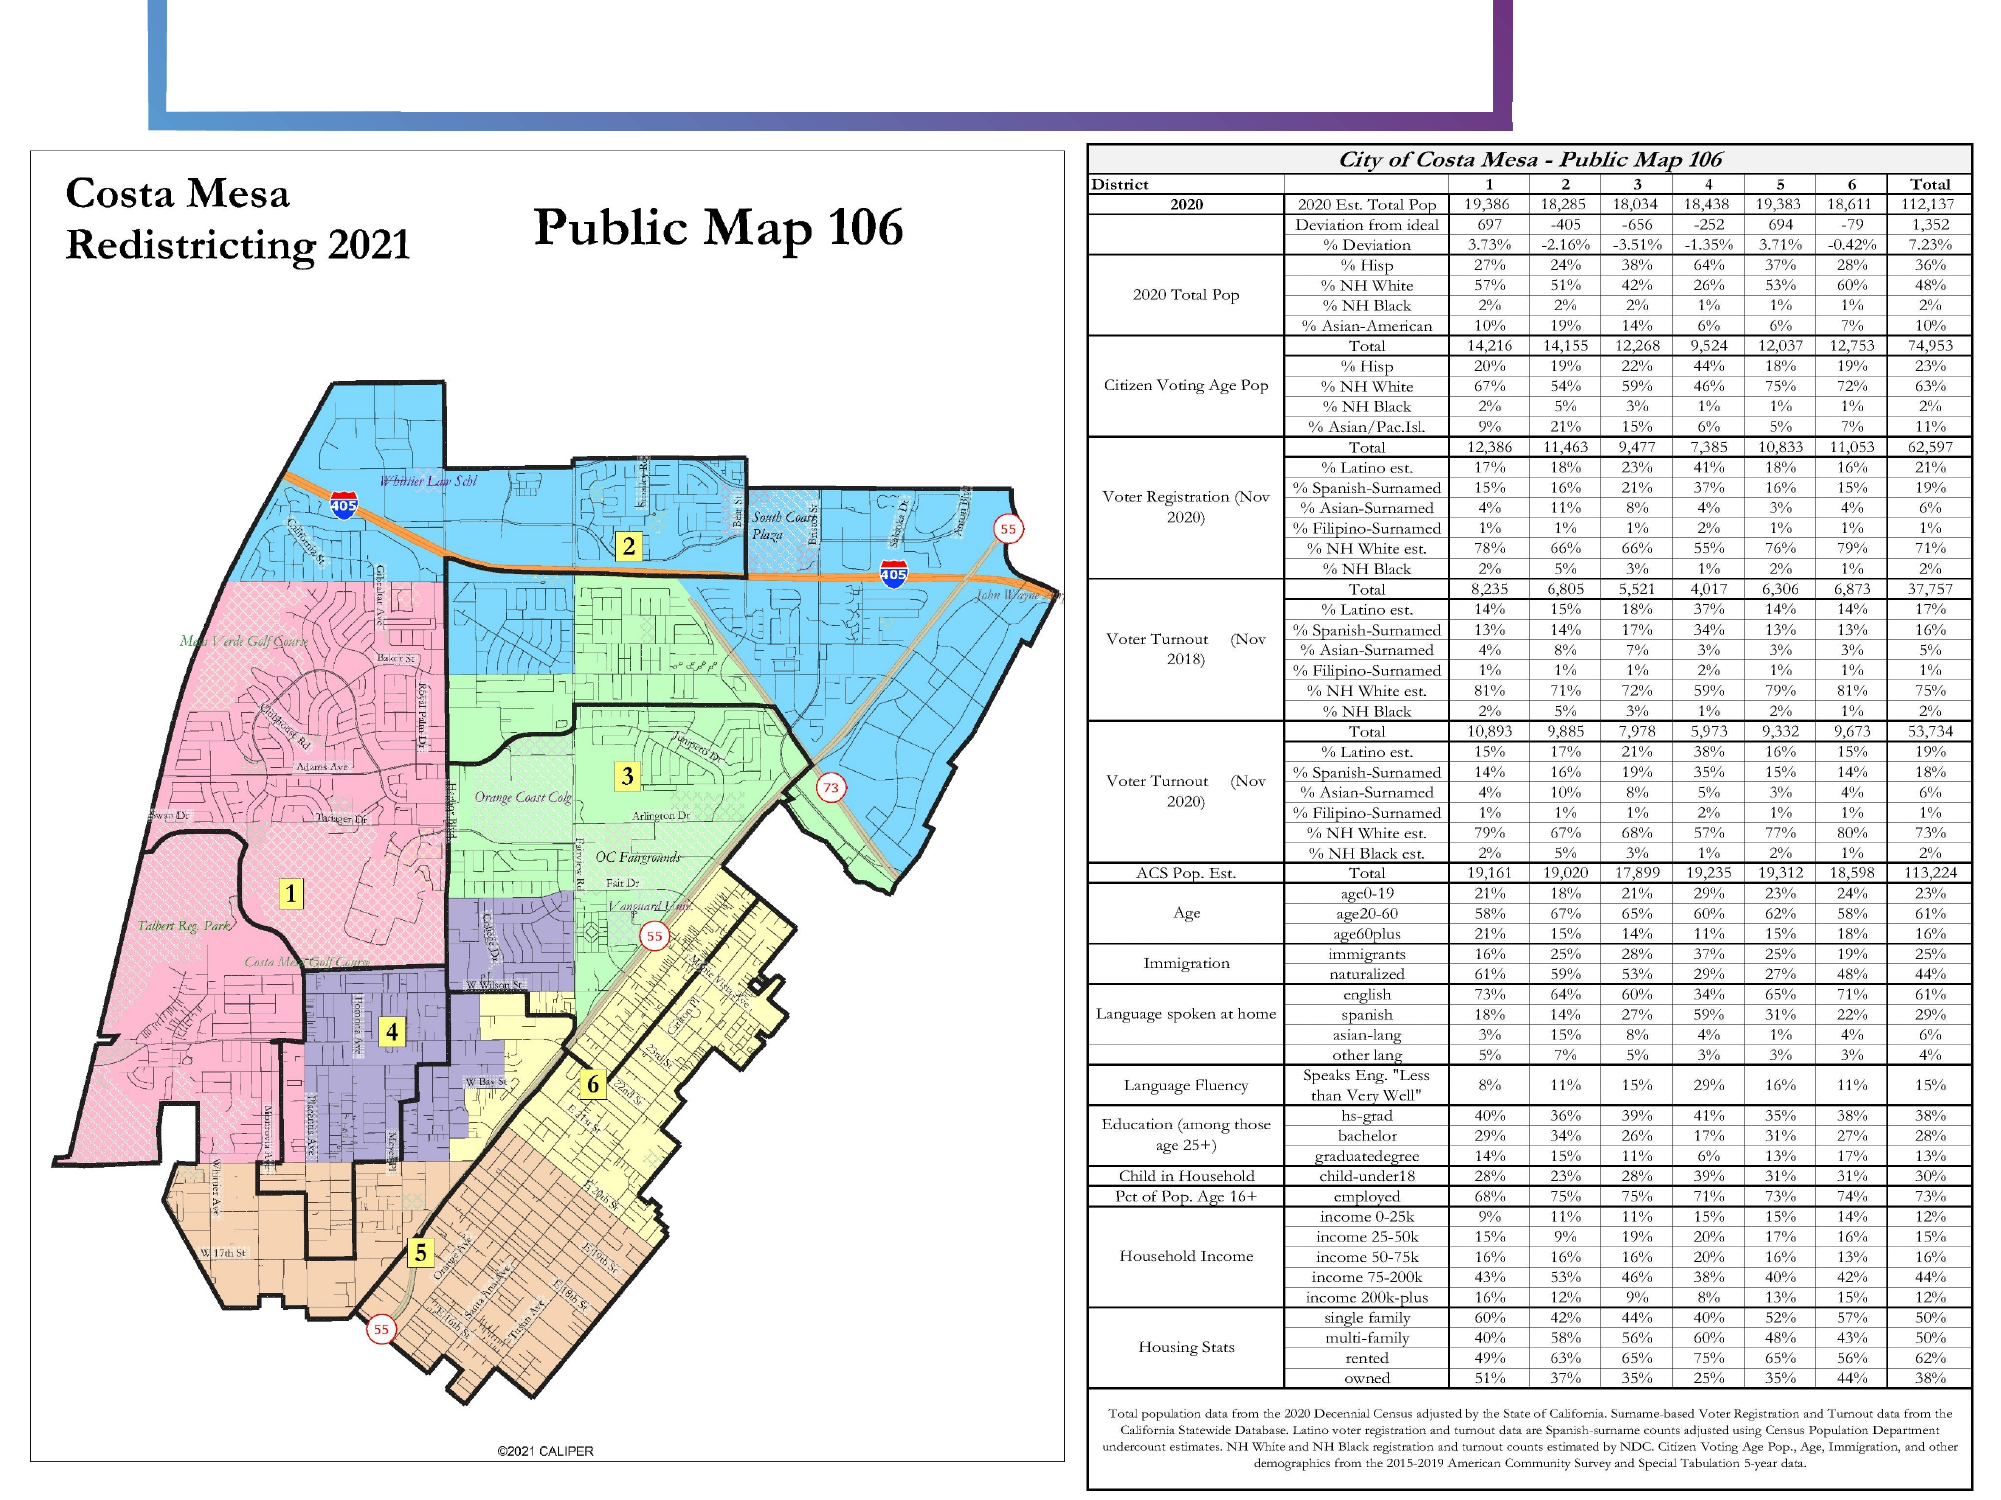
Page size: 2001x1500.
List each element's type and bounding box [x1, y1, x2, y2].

picture [1073, 137, 1988, 1500]
list [12, 137, 1073, 1475]
